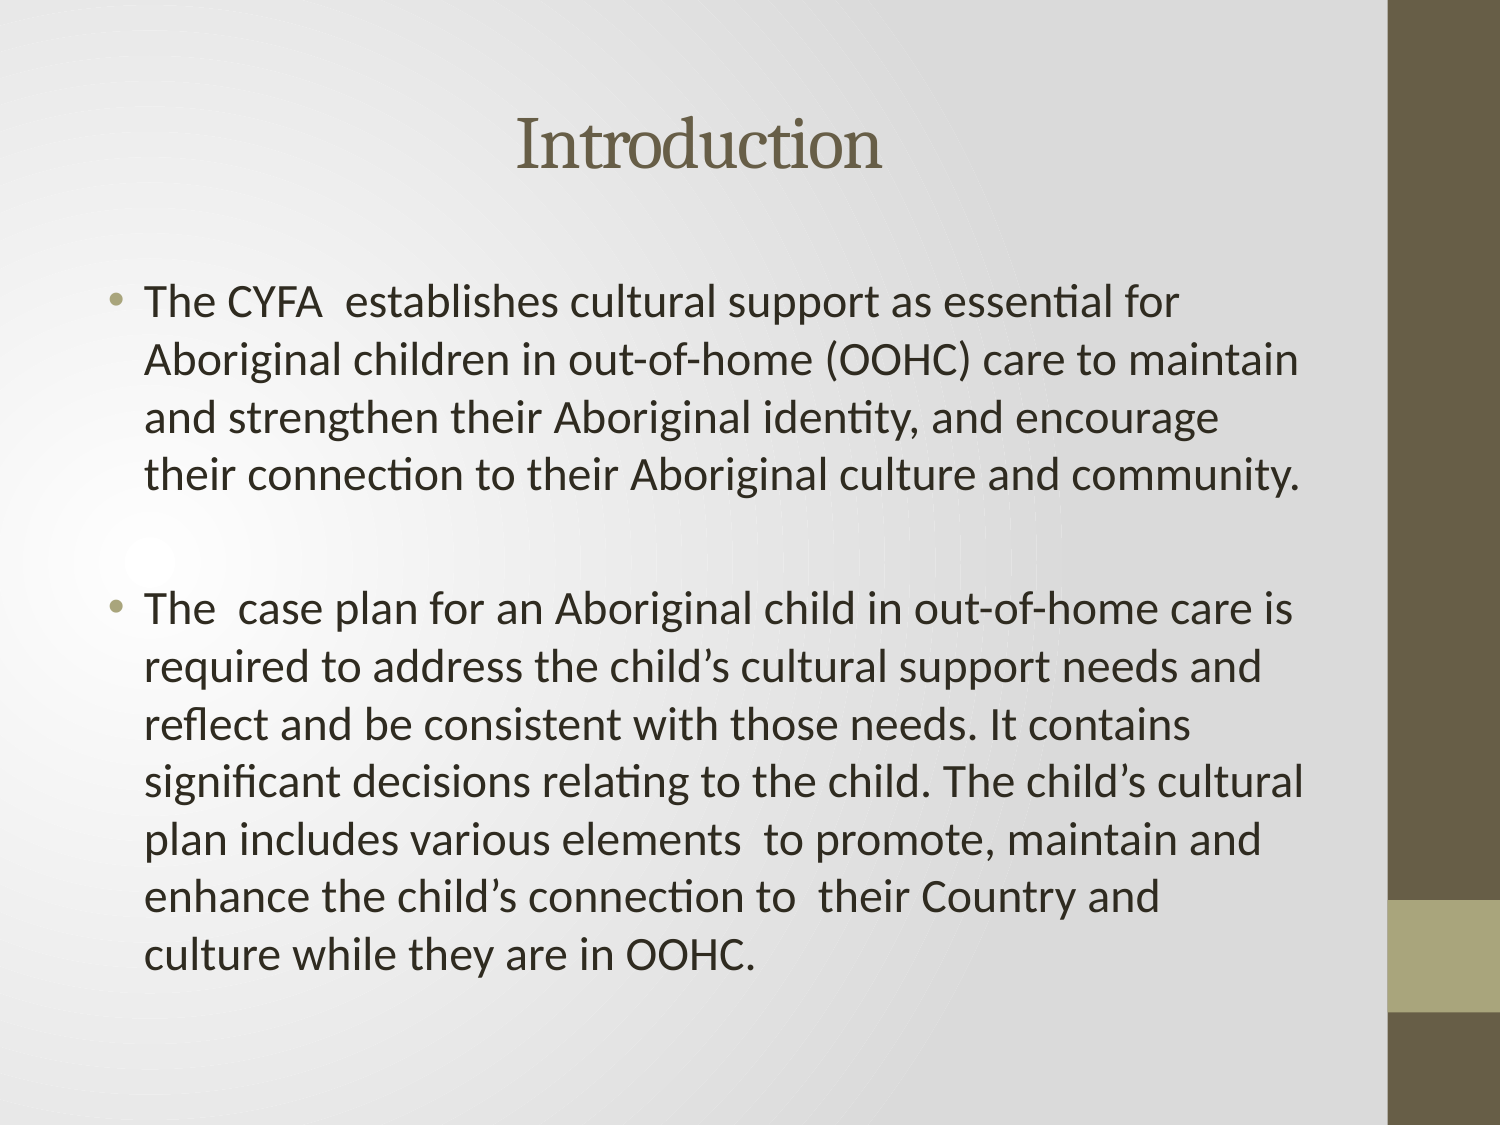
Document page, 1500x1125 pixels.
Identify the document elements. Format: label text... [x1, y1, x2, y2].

title Introduction [75, 45, 1325, 233]
list The CYFA establishes cultural support as essential for Aboriginal children in out-of-home (OOHC) care to maintain and strengthen their Aboriginal identity, and encourage their connection to their Aboriginal culture and community. The case plan for an Aboriginal child in out-of-home care is required to address the child’s cultural support needs and reflect and be consistent with those needs. It contains significant decisions relating to the child. The child’s cultural plan includes various elements to promote, maintain and enhance the child’s connection to their Country and culture while they are in OOHC. [75, 262, 1325, 1050]
